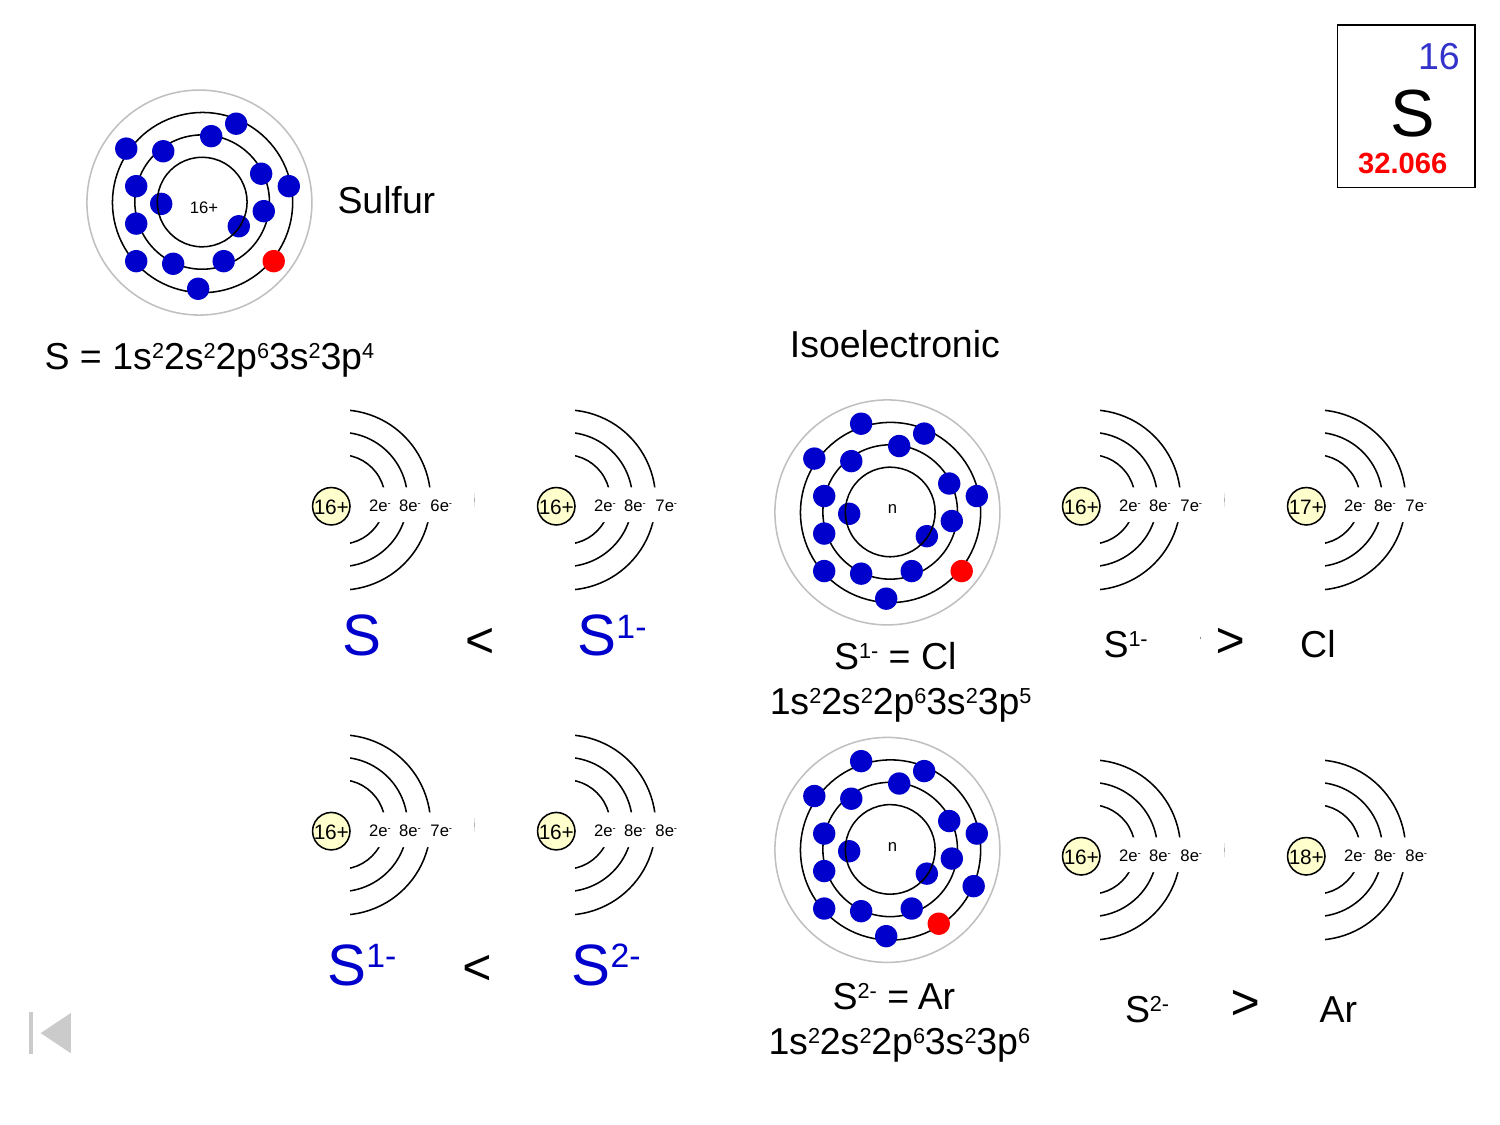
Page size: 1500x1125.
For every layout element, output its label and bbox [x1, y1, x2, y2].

text_box [753, 964, 1045, 1070]
text_box [1337, 24, 1476, 188]
text_box [237, 724, 713, 1005]
text_box [237, 399, 713, 676]
text_box [0, 1003, 100, 1063]
text_box [1110, 962, 1373, 1038]
text_box [29, 324, 390, 385]
text_box [754, 399, 1463, 963]
text_box [775, 312, 1016, 373]
text_box [86, 90, 312, 316]
text_box [322, 168, 451, 229]
